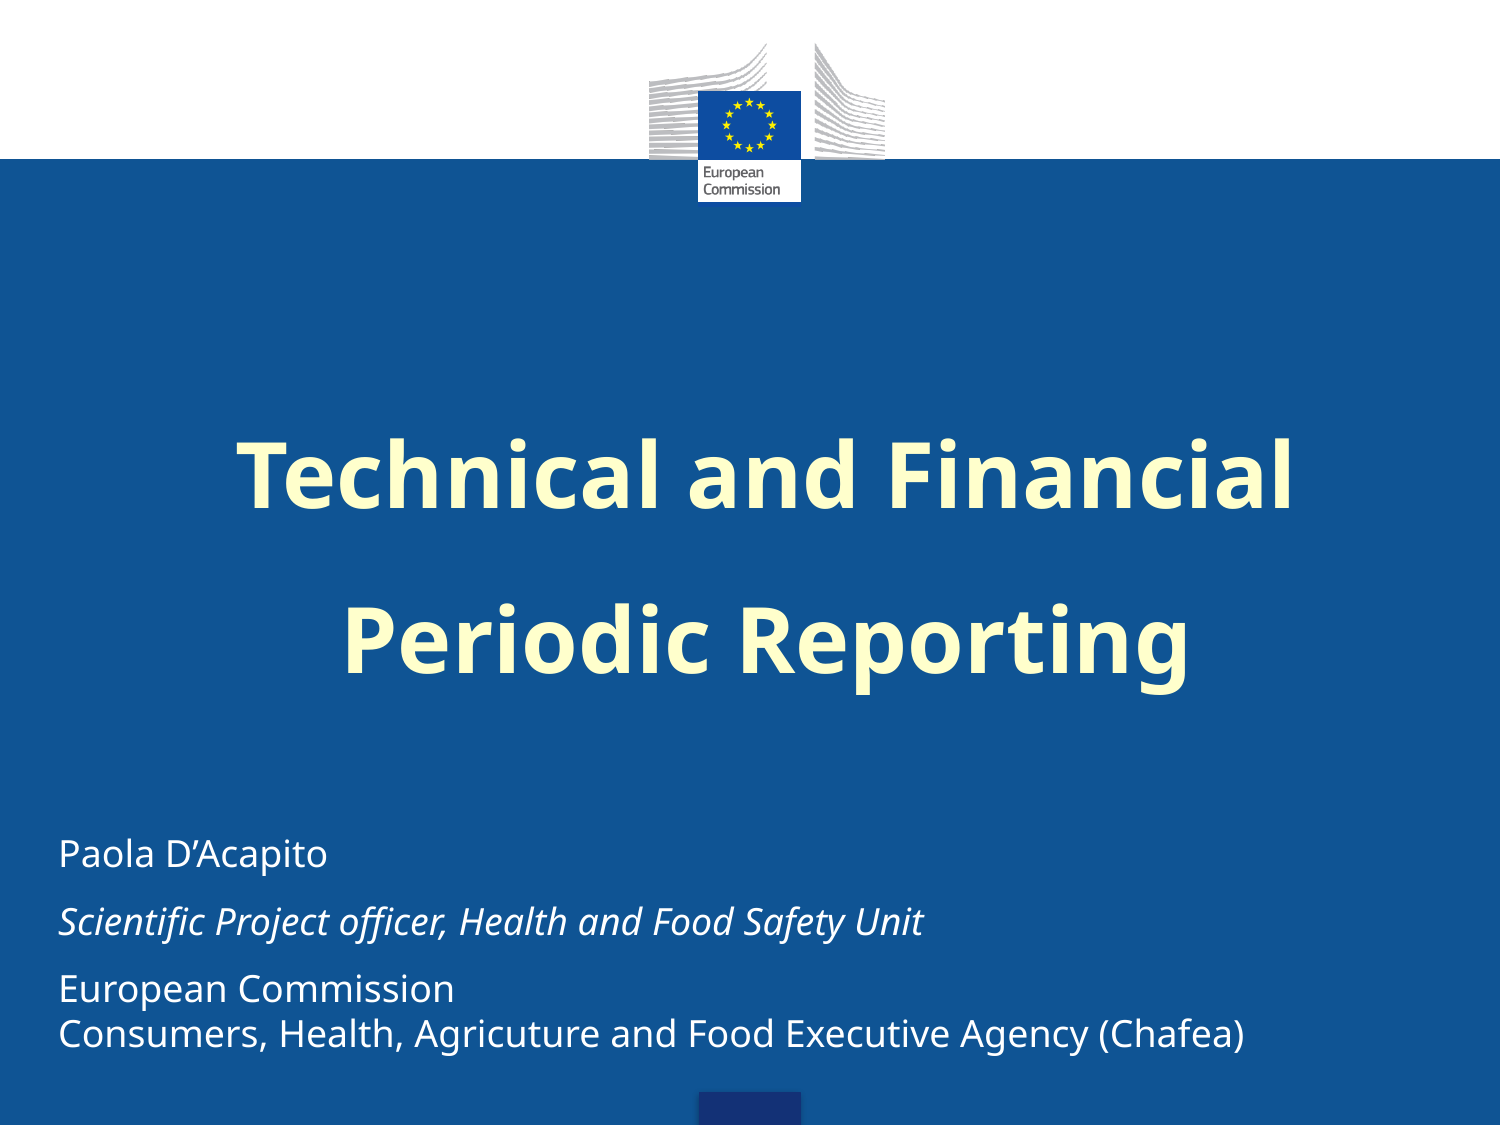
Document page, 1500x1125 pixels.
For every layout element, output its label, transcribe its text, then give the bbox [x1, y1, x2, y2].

text_box Paola D’Acapito Scientific Project officer, Health and Food Safety Unit European Commission Consumers, Health, Agricuture and Food Executive Agency (Chafea) [43, 822, 1420, 1063]
text_box Technical and Financial Periodic Reporting [0, 354, 1467, 828]
